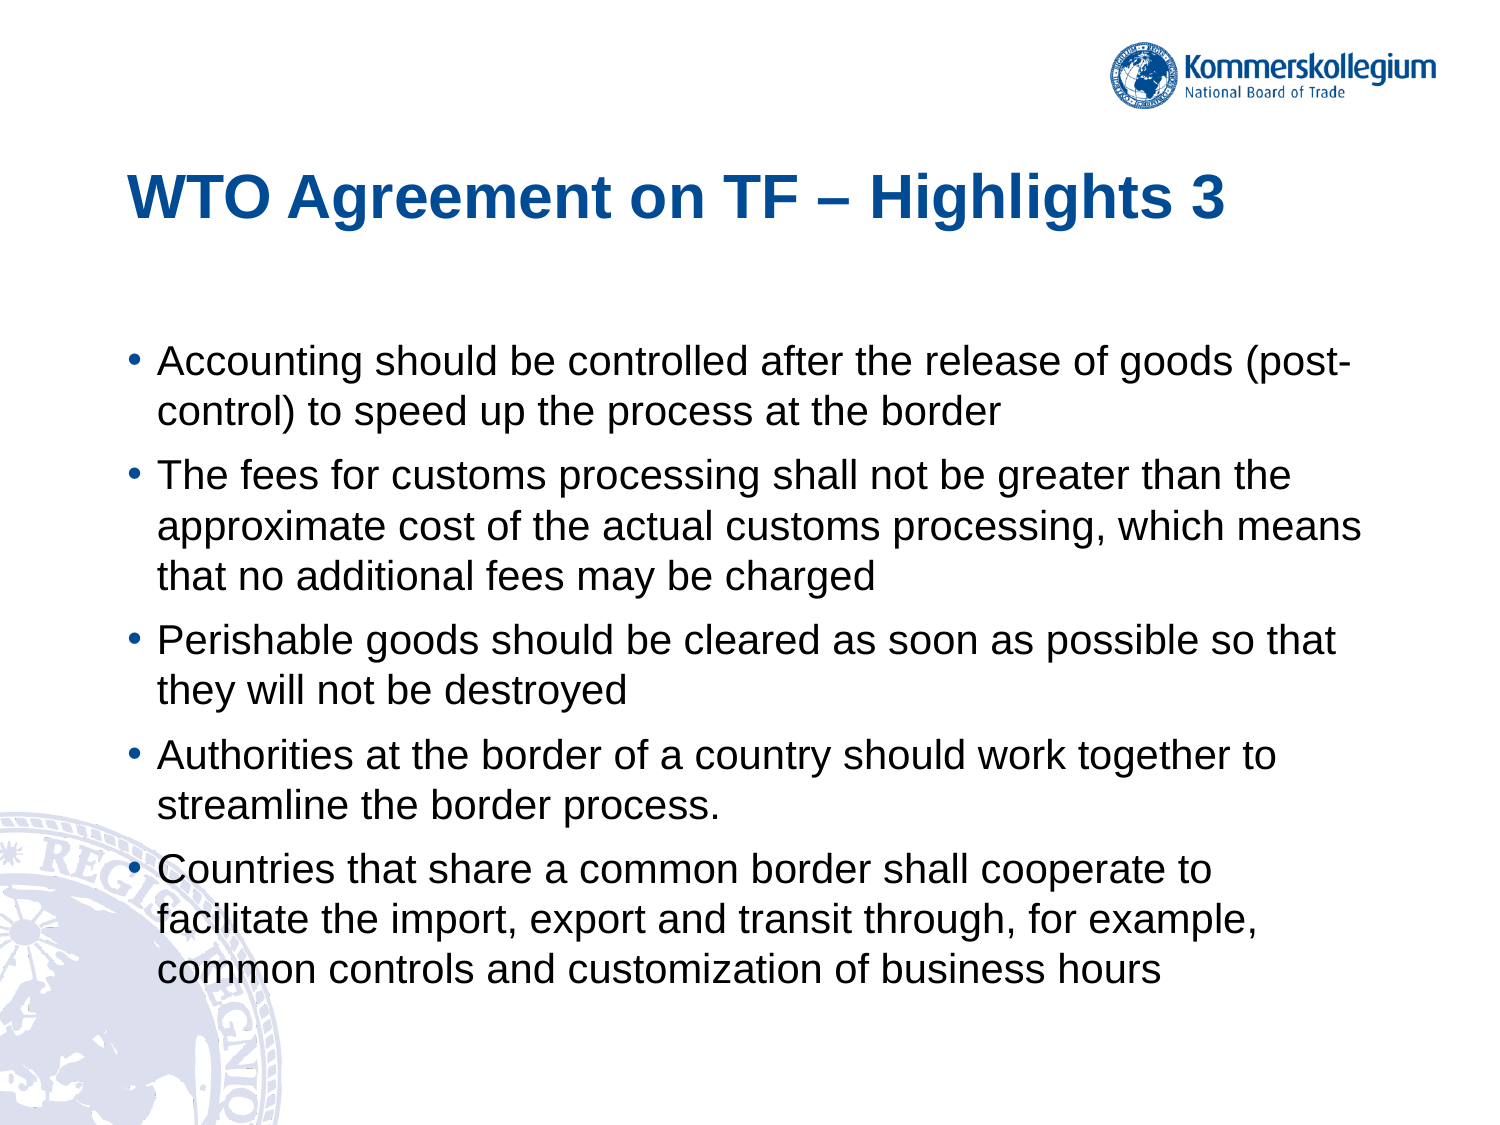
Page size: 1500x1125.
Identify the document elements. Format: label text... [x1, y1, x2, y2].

picture [0, 812, 282, 1125]
title WTO Agreement on TF – Highlights 3 [112, 149, 1388, 291]
picture [1110, 42, 1436, 109]
list Accounting should be controlled after the release of goods (post-control) to speed up the process at the border The fees for customs processing shall not be greater than the approximate cost of the actual customs processing, which means that no additional fees may be charged Perishable goods should be cleared as soon as possible so that they will not be destroyed Authorities at the border of a country should work together to streamline the border process. Countries that share a common border shall cooperate to facilitate the import, export and transit through, for example, common controls and customization of business hours [112, 326, 1388, 846]
